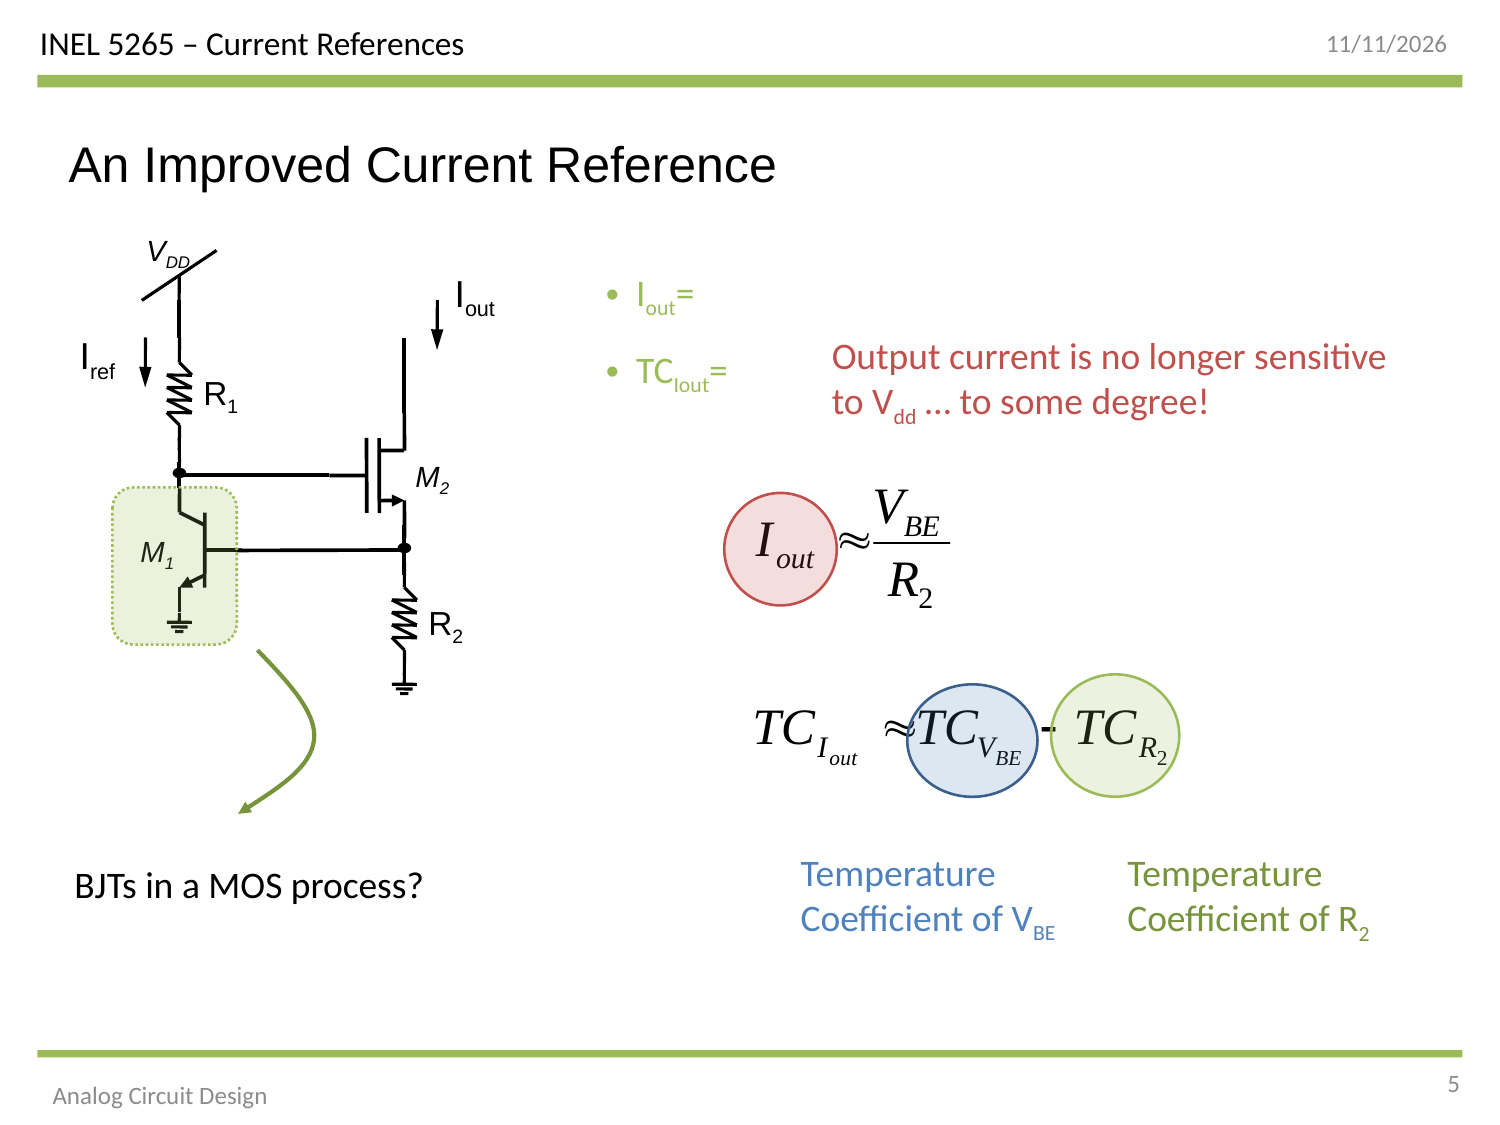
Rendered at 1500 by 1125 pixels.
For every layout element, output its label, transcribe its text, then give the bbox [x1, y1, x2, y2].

text_box Temperature Coefficient of VBE [785, 841, 1112, 953]
text_box [924, 847, 956, 908]
text_box Iout= TCIout= [591, 235, 760, 405]
text_box Temperature Coefficient of R2 [1112, 841, 1450, 953]
text_box [1068, 672, 1163, 691]
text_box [747, 693, 1180, 775]
text_box [722, 507, 740, 592]
text_box [1071, 783, 1159, 799]
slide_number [1112, 12, 1463, 73]
text_box [926, 783, 1019, 799]
text_box [936, 682, 1008, 691]
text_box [57, 487, 442, 915]
slide_number 5 [1125, 1052, 1475, 1113]
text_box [62, 224, 514, 694]
text_box An Improved Current Reference [53, 124, 793, 200]
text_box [746, 474, 961, 621]
text_box Output current is no longer sensitive to Vdd … to some degree! [817, 324, 1422, 436]
footer Analog Circuit Design [37, 1065, 300, 1125]
